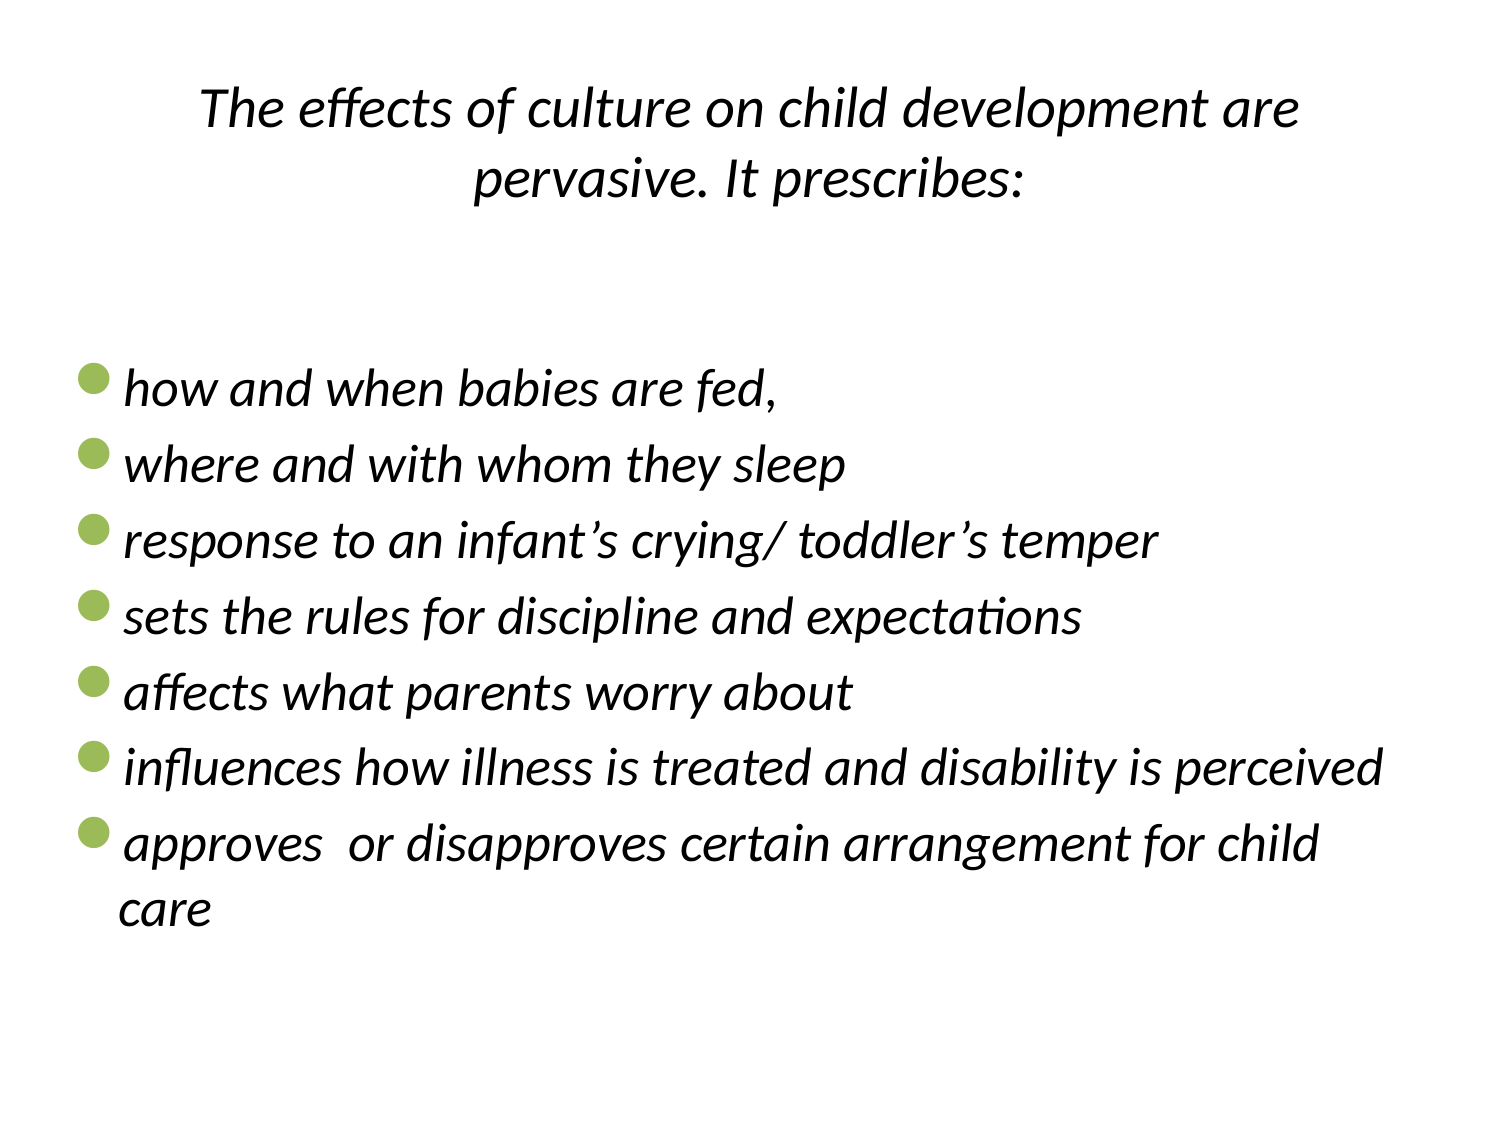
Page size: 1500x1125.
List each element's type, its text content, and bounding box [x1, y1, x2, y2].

list how and when babies are fed, where and with whom they sleep response to an infant’s crying/ toddler’s temper sets the rules for discipline and expectations affects what parents worry about influences how illness is treated and disability is perceived approves or disapproves certain arrangement for child care [58, 269, 1409, 1012]
title The effects of culture on child development are pervasive. It prescribes: [75, 45, 1425, 233]
